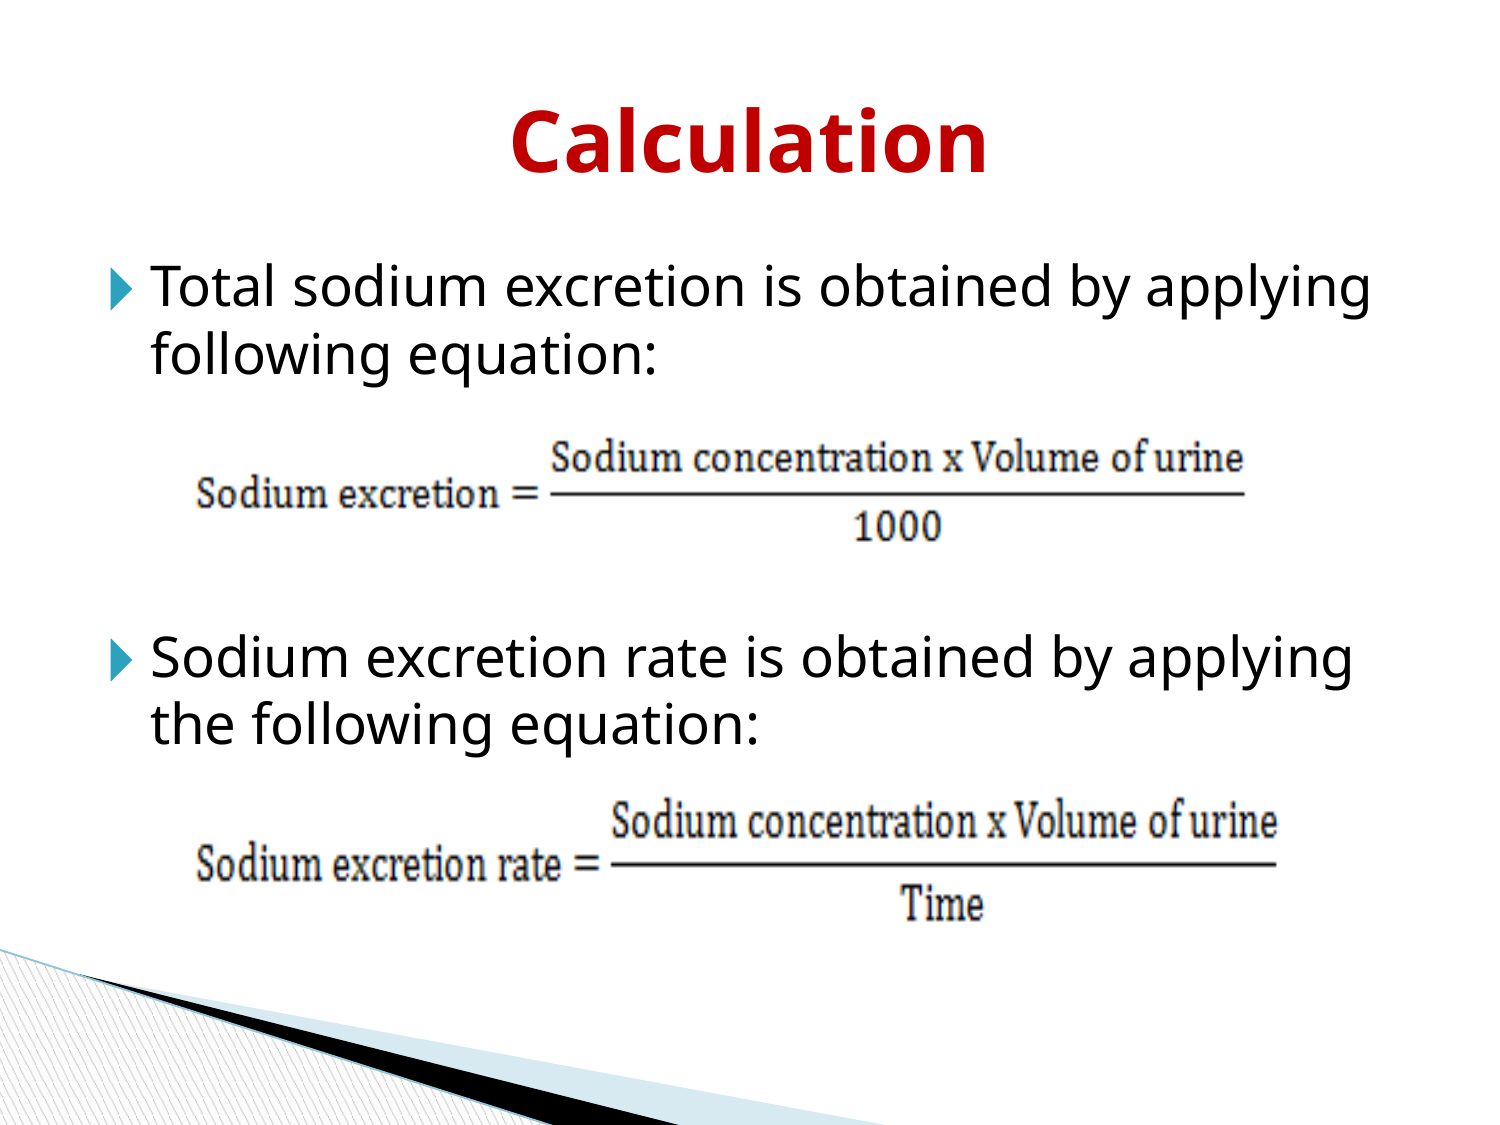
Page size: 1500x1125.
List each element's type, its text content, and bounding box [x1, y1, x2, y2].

title Calculation [75, 45, 1425, 233]
list Total sodium excretion is obtained by applying following equation: Sodium excretion rate is obtained by applying the following equation: [75, 243, 1425, 986]
picture [194, 396, 1259, 563]
picture [194, 762, 1294, 977]
